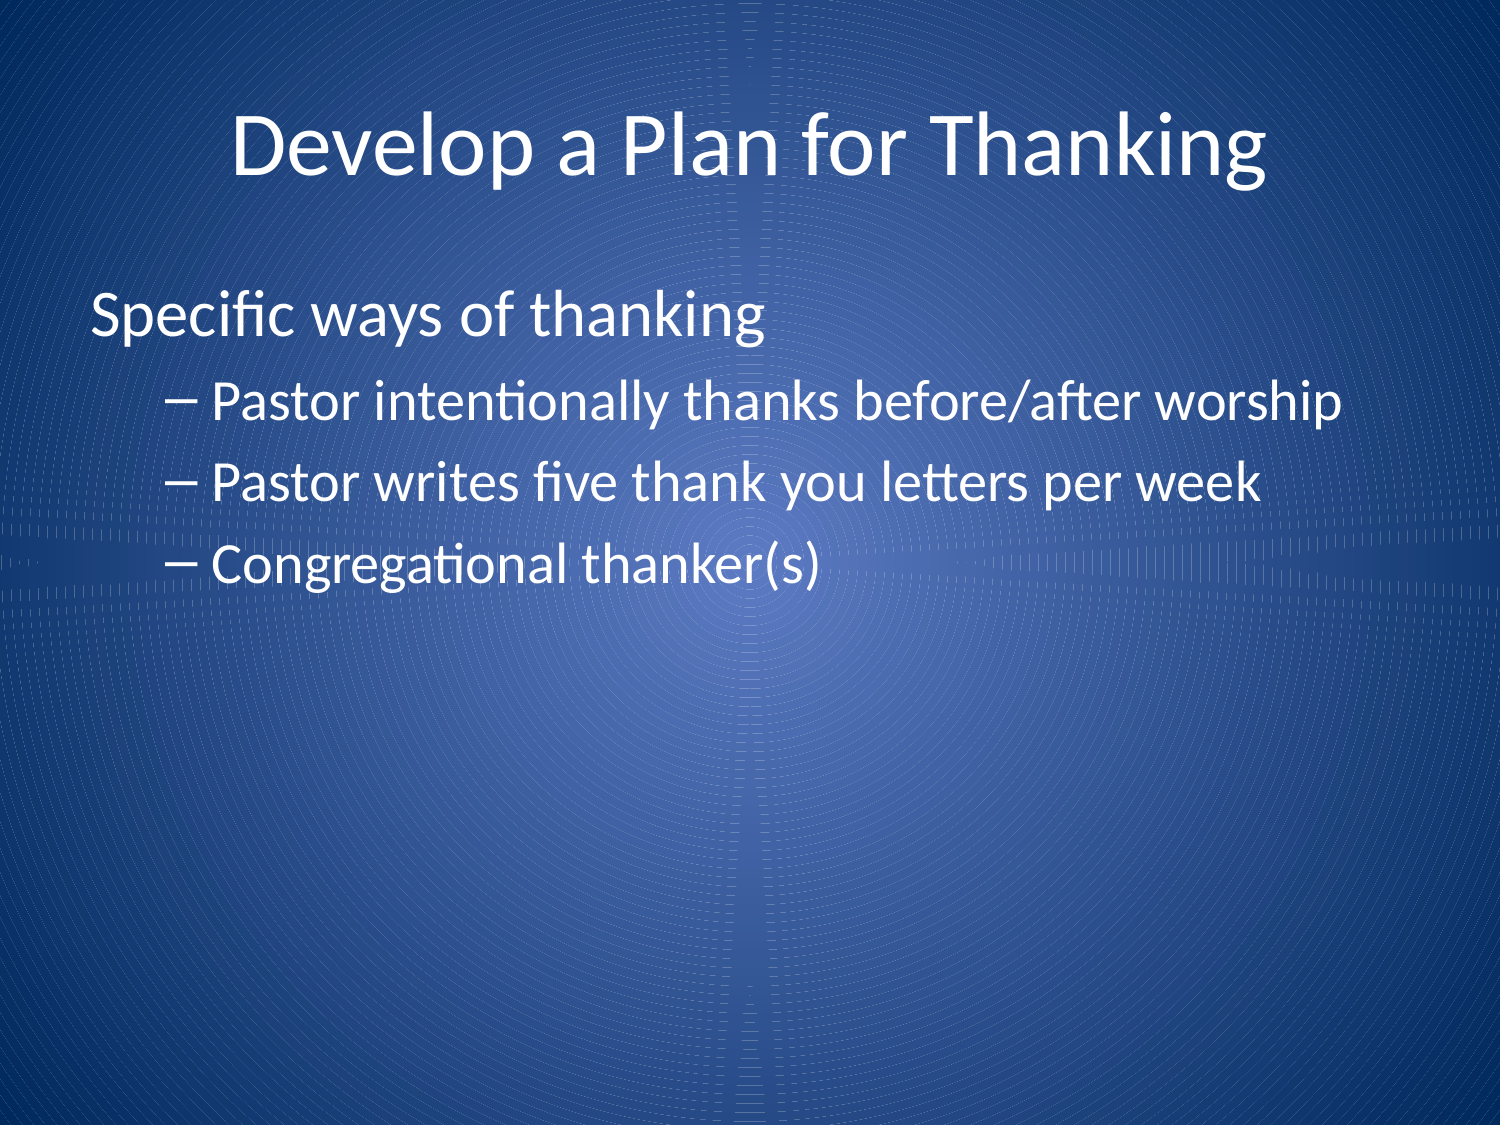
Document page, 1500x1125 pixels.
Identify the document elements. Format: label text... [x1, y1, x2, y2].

title Develop a Plan for Thanking [75, 45, 1425, 233]
list Specific ways of thanking Pastor intentionally thanks before/after worship Pastor writes five thank you letters per week Congregational thanker(s) [75, 262, 1425, 1005]
